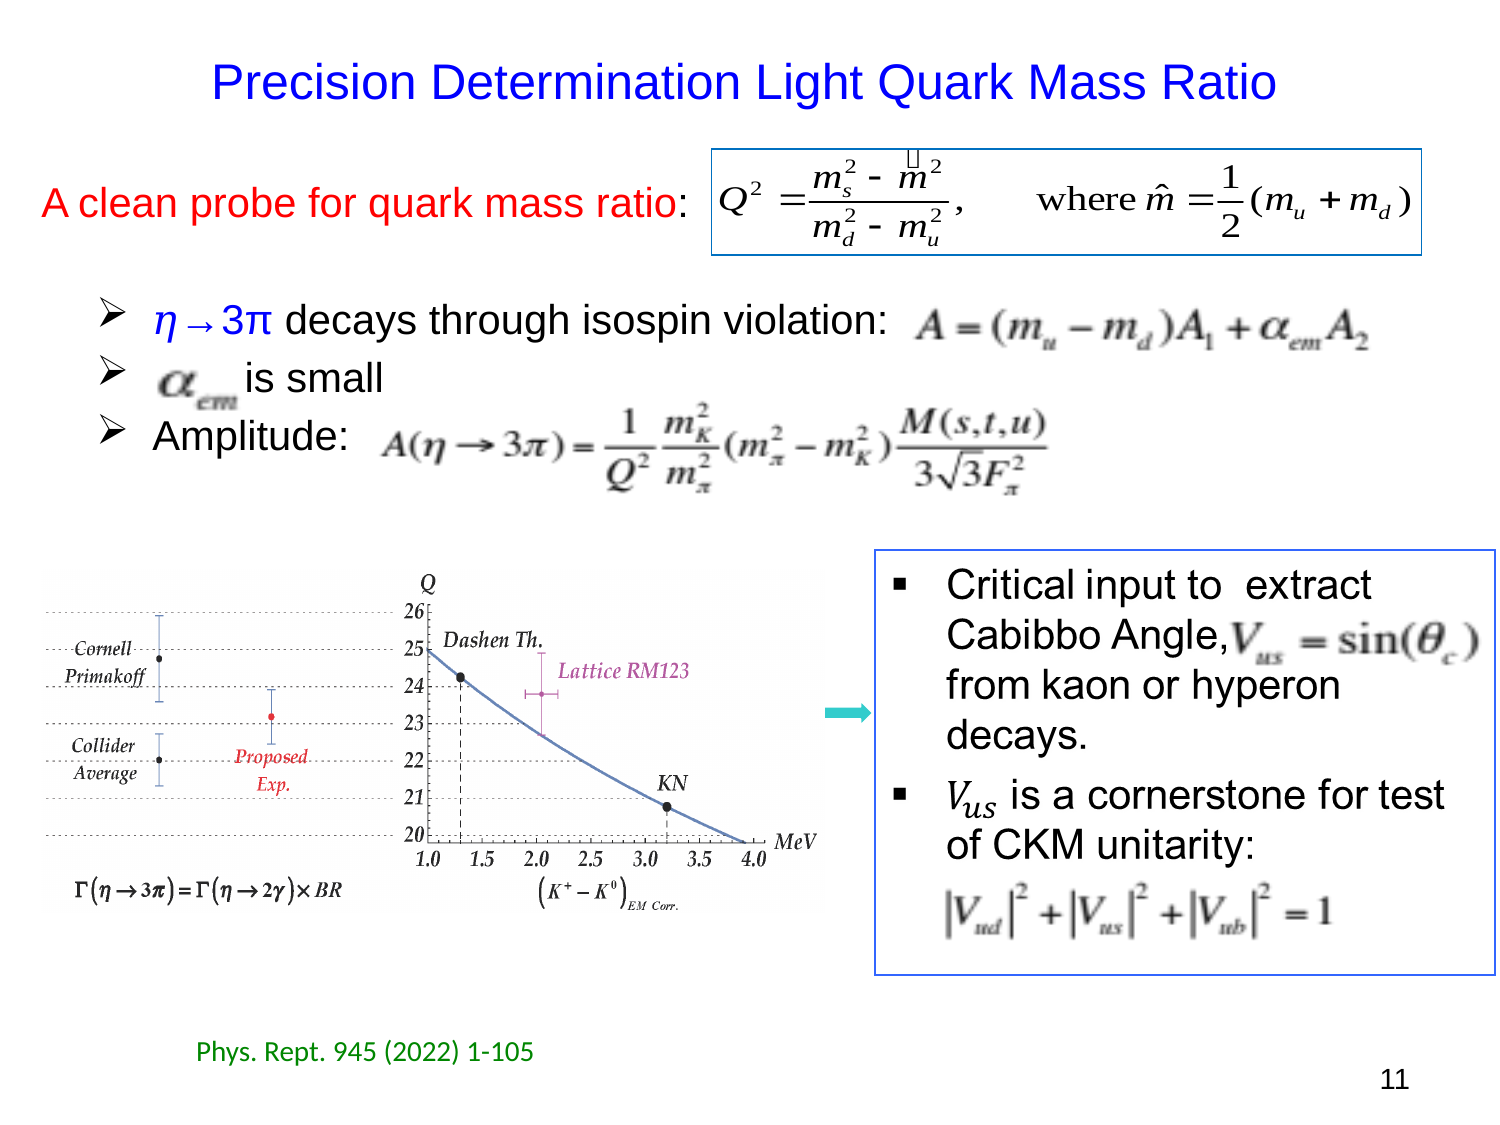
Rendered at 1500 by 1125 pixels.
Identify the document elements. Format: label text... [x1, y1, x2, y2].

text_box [1224, 612, 1483, 672]
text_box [908, 299, 1376, 357]
text_box [829, 700, 873, 725]
text_box [874, 549, 1495, 975]
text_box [374, 395, 1053, 501]
picture [41, 569, 826, 913]
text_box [941, 874, 1338, 944]
slide_number 11 [1074, 1024, 1426, 1103]
picture [712, 149, 1421, 255]
text_box Phys. Rept. 945 (2022) 1-105 [181, 1024, 569, 1075]
text_box Precision Determination Light Quark Mass Ratio [196, 42, 1388, 118]
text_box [152, 349, 243, 418]
list A clean probe for quark mass ratio: 𝜂→3π decays through isospin violation: is small Amplitude: [0, 99, 1488, 632]
